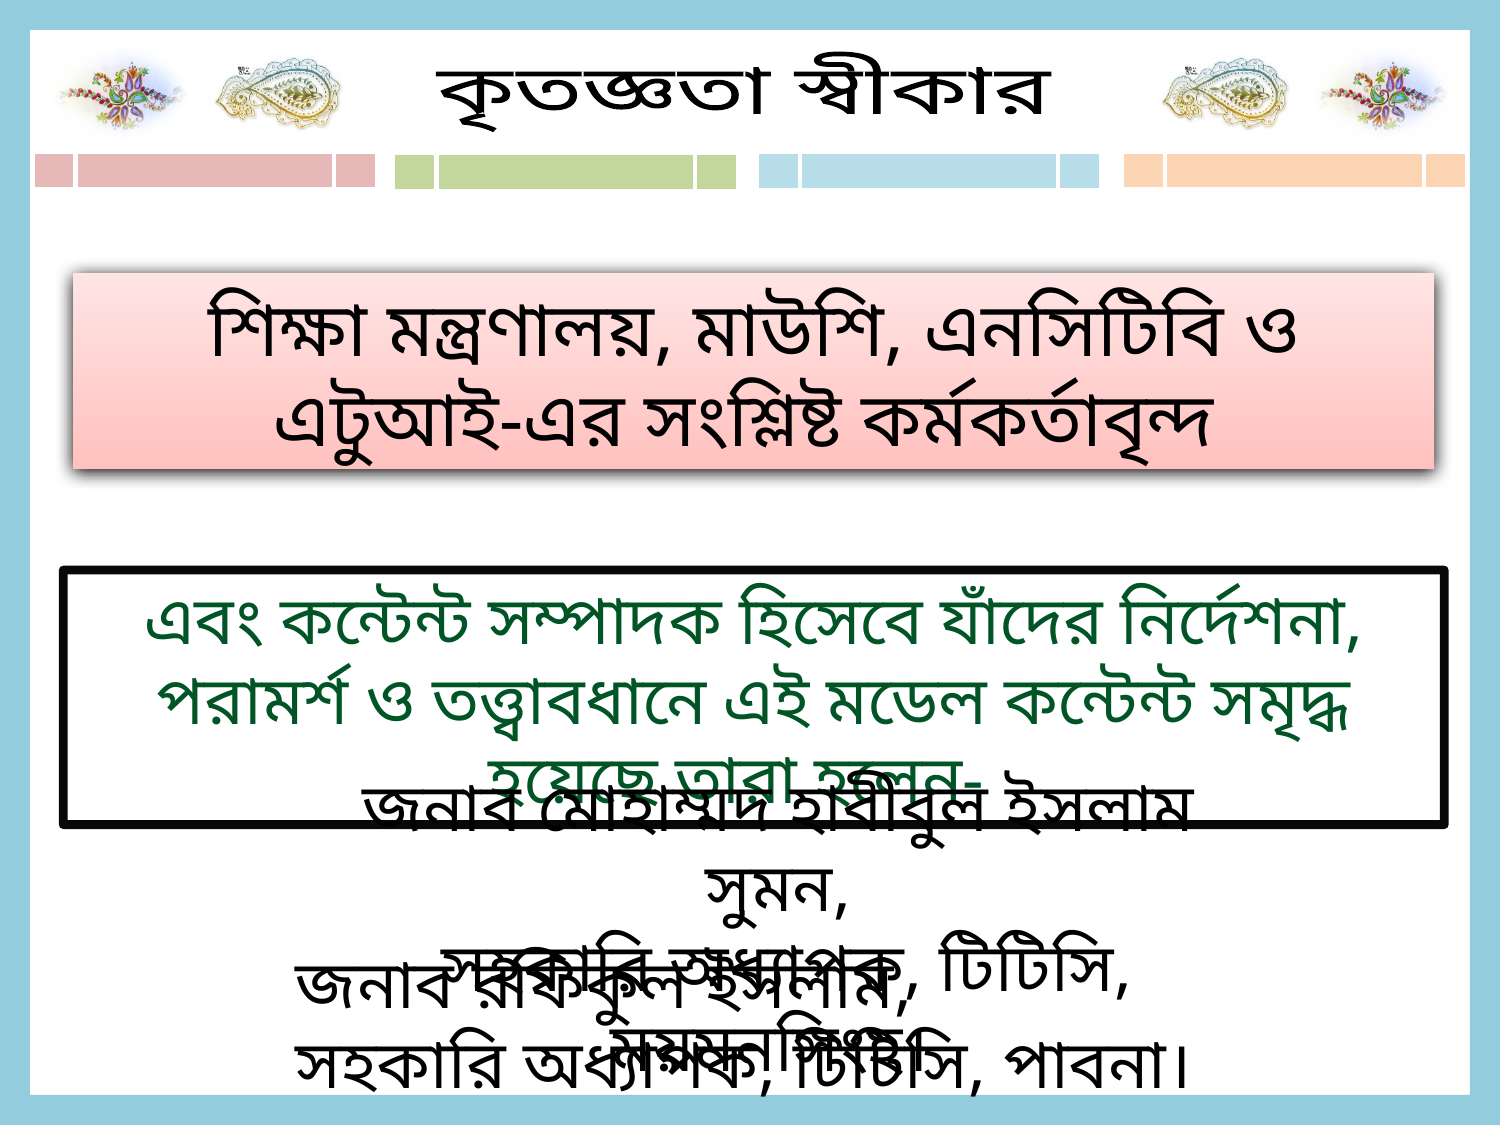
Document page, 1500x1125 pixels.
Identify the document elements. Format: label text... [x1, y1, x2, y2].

text_box এবং কন্টেন্ট সম্পাদক হিসেবে যাঁদের নির্দেশনা, পরামর্শ ও তত্ত্বাবধানে এই মডেল কন্টেন্ট সমৃদ্ধ হয়েছে তারা হলেন- [61, 568, 1446, 827]
text_box শিক্ষা মন্ত্রণালয়, মাউশি, এনসিটিবি ও এটুআই-এর সংশ্লিষ্ট কর্মকর্তাবৃন্দ [73, 273, 1435, 469]
text_box জনাব মোহাম্মদ হাবীবুল ইসলাম সুমন, সহকারি অধ্যাপক, টিটিসি, ময়মনসিংহ। [345, 757, 1211, 1093]
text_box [43, 37, 1459, 146]
text_box জনাব রফিকুল ইসলাম, সহকারি অধ্যাপক, টিটিসি, পাবনা। [280, 934, 1207, 1110]
